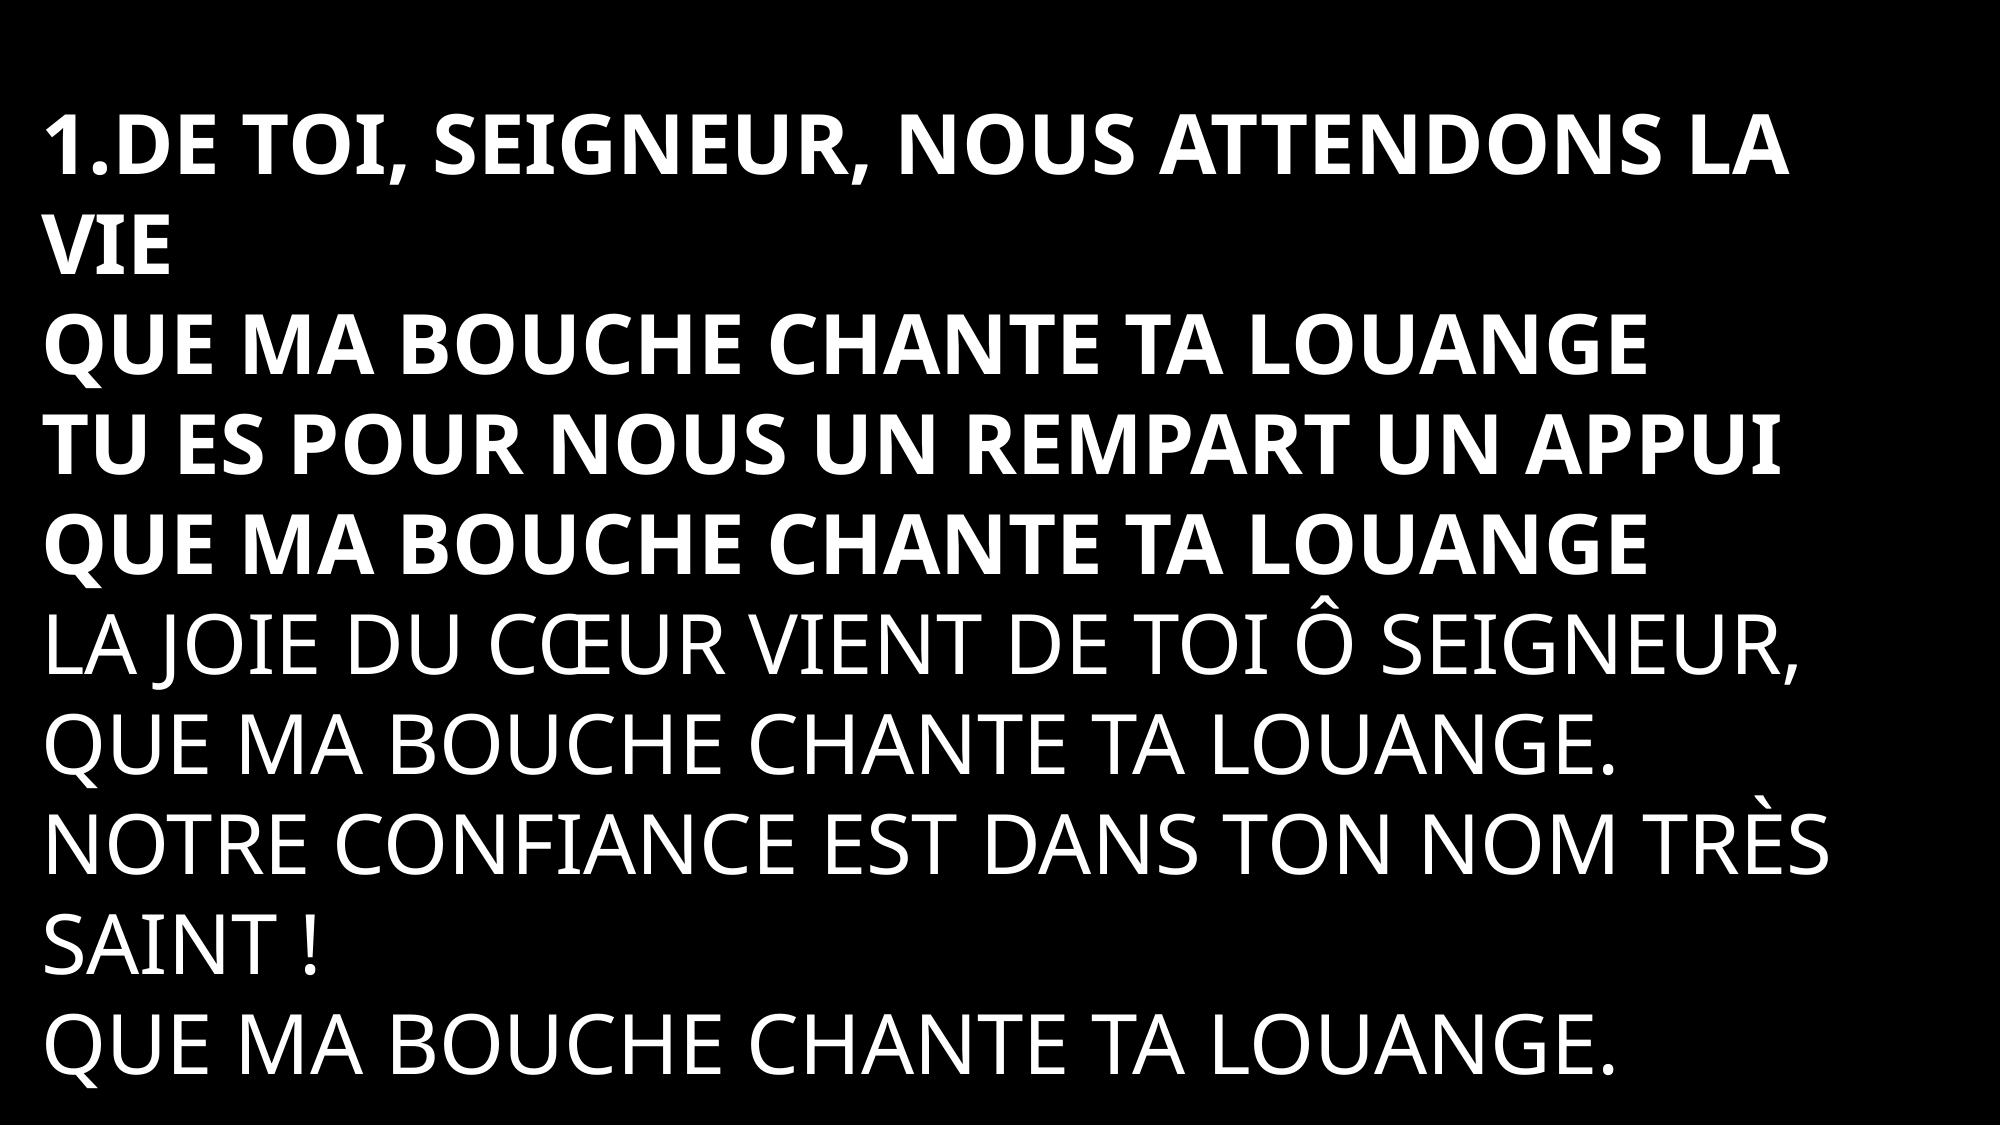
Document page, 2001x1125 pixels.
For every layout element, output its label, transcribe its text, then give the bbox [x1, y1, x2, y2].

text_box 1.De toi, Seigneur, nous attendons la vie Que ma bouche chante ta louange Tu es pour nous un rempart un appui Que ma bouche chante ta louange La joie du cœur vient de toi ô Seigneur, Que ma bouche chante ta louange. Notre confiance est dans ton nom très saint ! Que ma bouche chante ta louange. [26, 84, 1926, 1099]
